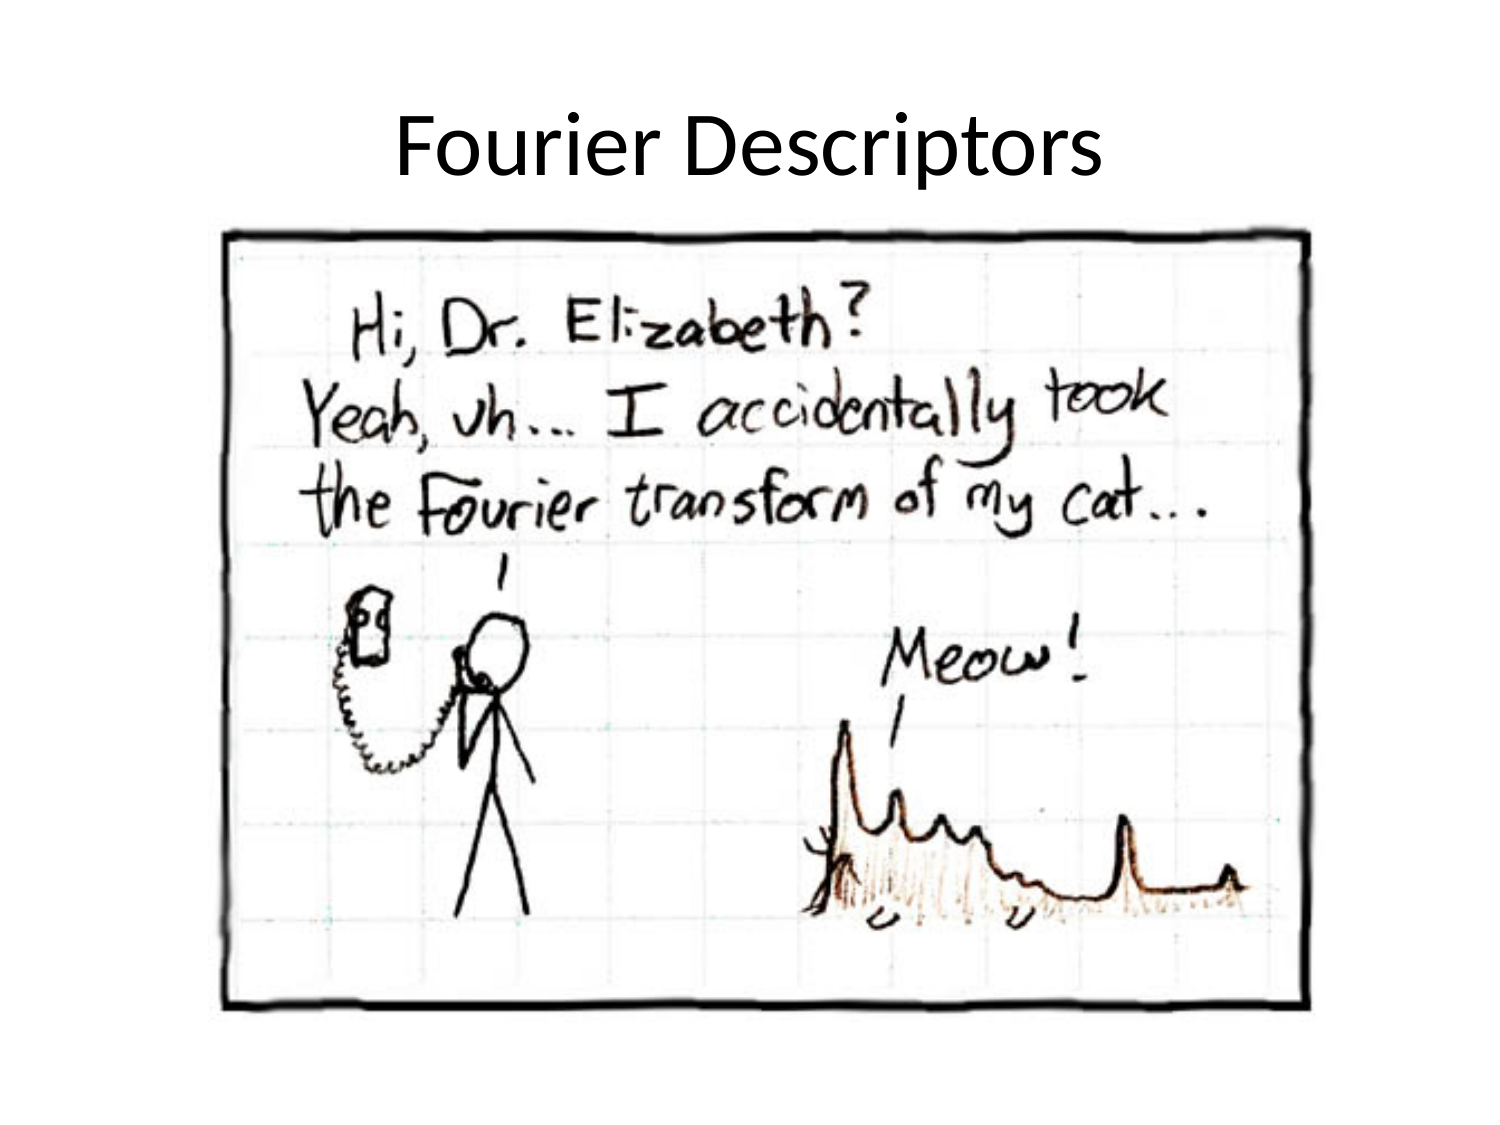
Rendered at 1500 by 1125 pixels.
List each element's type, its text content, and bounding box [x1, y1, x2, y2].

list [207, 218, 1326, 1026]
title Fourier Descriptors [75, 45, 1425, 233]
